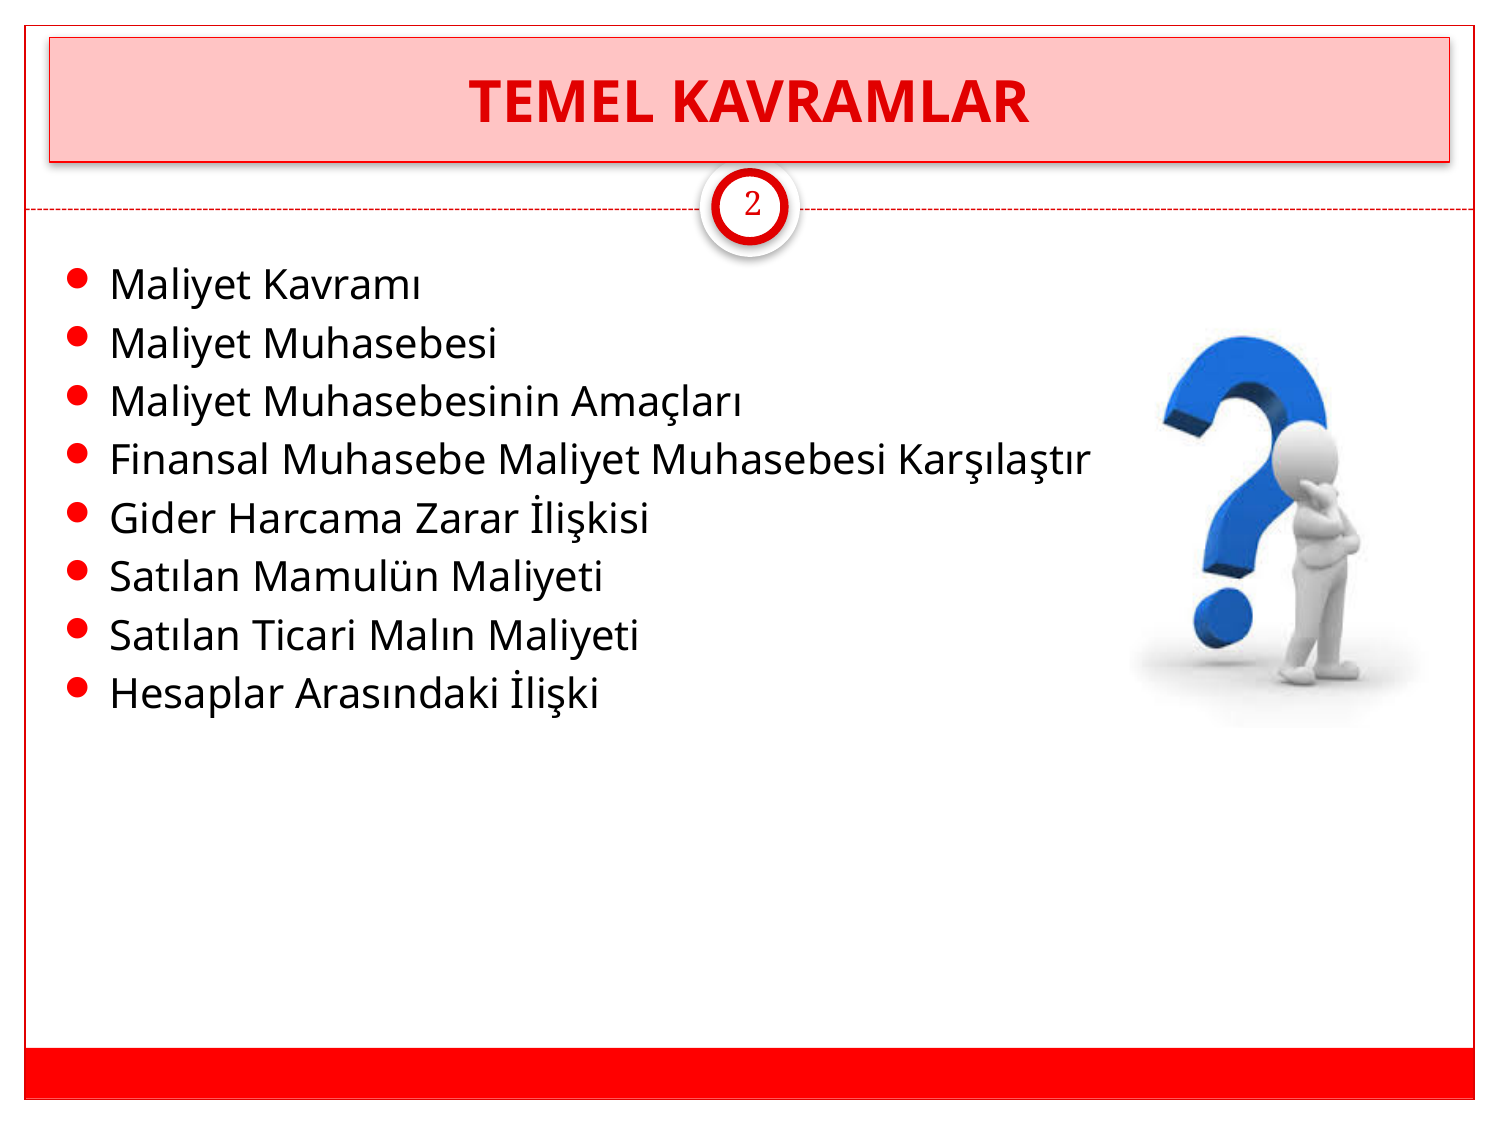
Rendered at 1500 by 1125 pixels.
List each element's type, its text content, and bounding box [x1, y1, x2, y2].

title TEMEL KAVRAMLAR [49, 37, 1450, 163]
picture [1092, 314, 1448, 729]
list Maliyet Kavramı Maliyet Muhasebesi Maliyet Muhasebesinin Amaçları Finansal Muhasebe Maliyet Muhasebesi Karşılaştırma Gider Harcama Zarar İlişkisi Satılan Mamulün Maliyeti Satılan Ticari Malın Maliyeti Hesaplar Arasındaki İlişki [49, 250, 1445, 1001]
footer [50, 1051, 1454, 1112]
slide_number 2 [715, 168, 791, 241]
